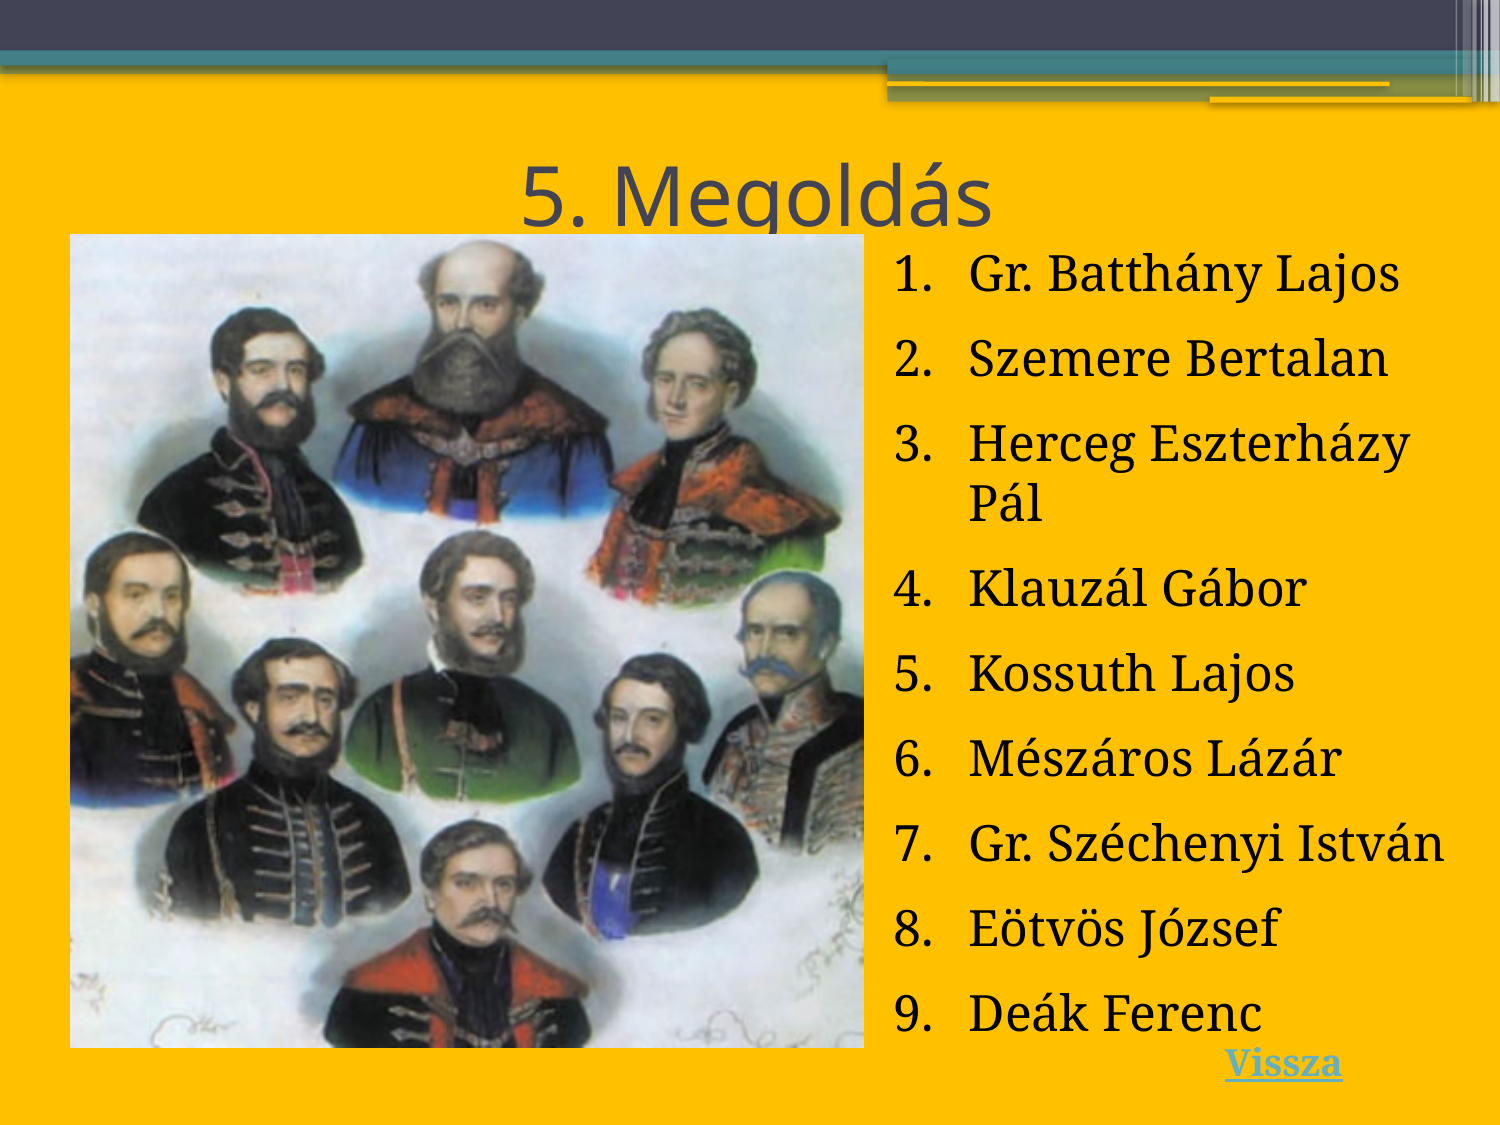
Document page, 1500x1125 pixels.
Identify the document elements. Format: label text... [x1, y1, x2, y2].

text_box Vissza [1210, 1049, 1358, 1097]
text_box Gr. Batthány Lajos Szemere Bertalan Herceg Eszterházy Pál Klauzál Gábor Kossuth Lajos Mészáros Lázár Gr. Széchenyi István Eötvös József Deák Ferenc [878, 234, 1500, 1049]
title 5. Megoldás [82, 105, 1432, 281]
picture [70, 234, 864, 1048]
